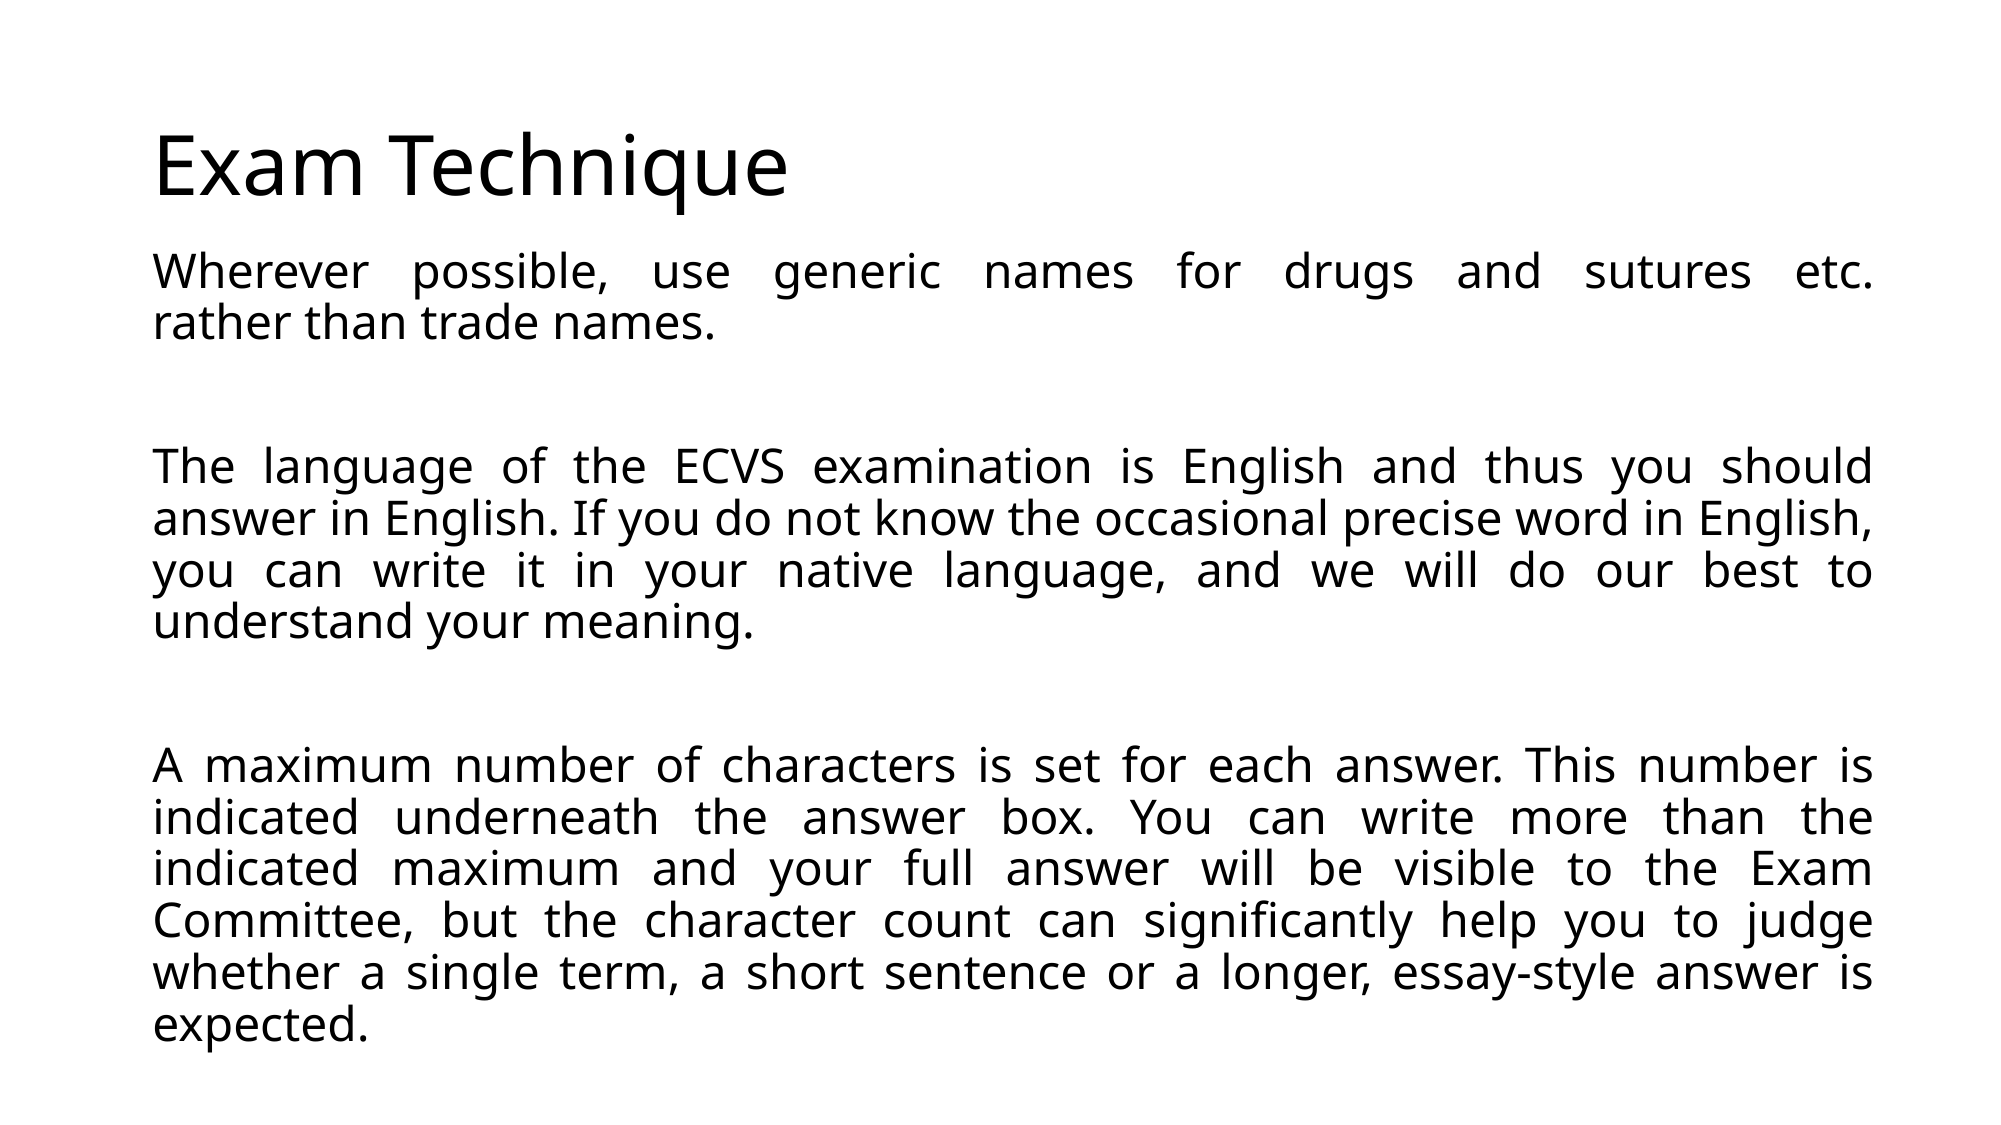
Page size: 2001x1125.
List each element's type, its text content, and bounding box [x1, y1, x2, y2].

list Wherever possible, use generic names for drugs and sutures etc. rather than trade names. The language of the ECVS examination is English and thus you should answer in English. If you do not know the occasional precise word in English, you can write it in your native language, and we will do our best to understand your meaning. A maximum number of characters is set for each answer. This number is indicated underneath the answer box. You can write more than the indicated maximum and your full answer will be visible to the Exam Committee, but the character count can significantly help you to judge whether a single term, a short sentence or a longer, essay-style answer is expected. [137, 239, 1892, 1066]
title Exam Technique [137, 59, 1863, 239]
